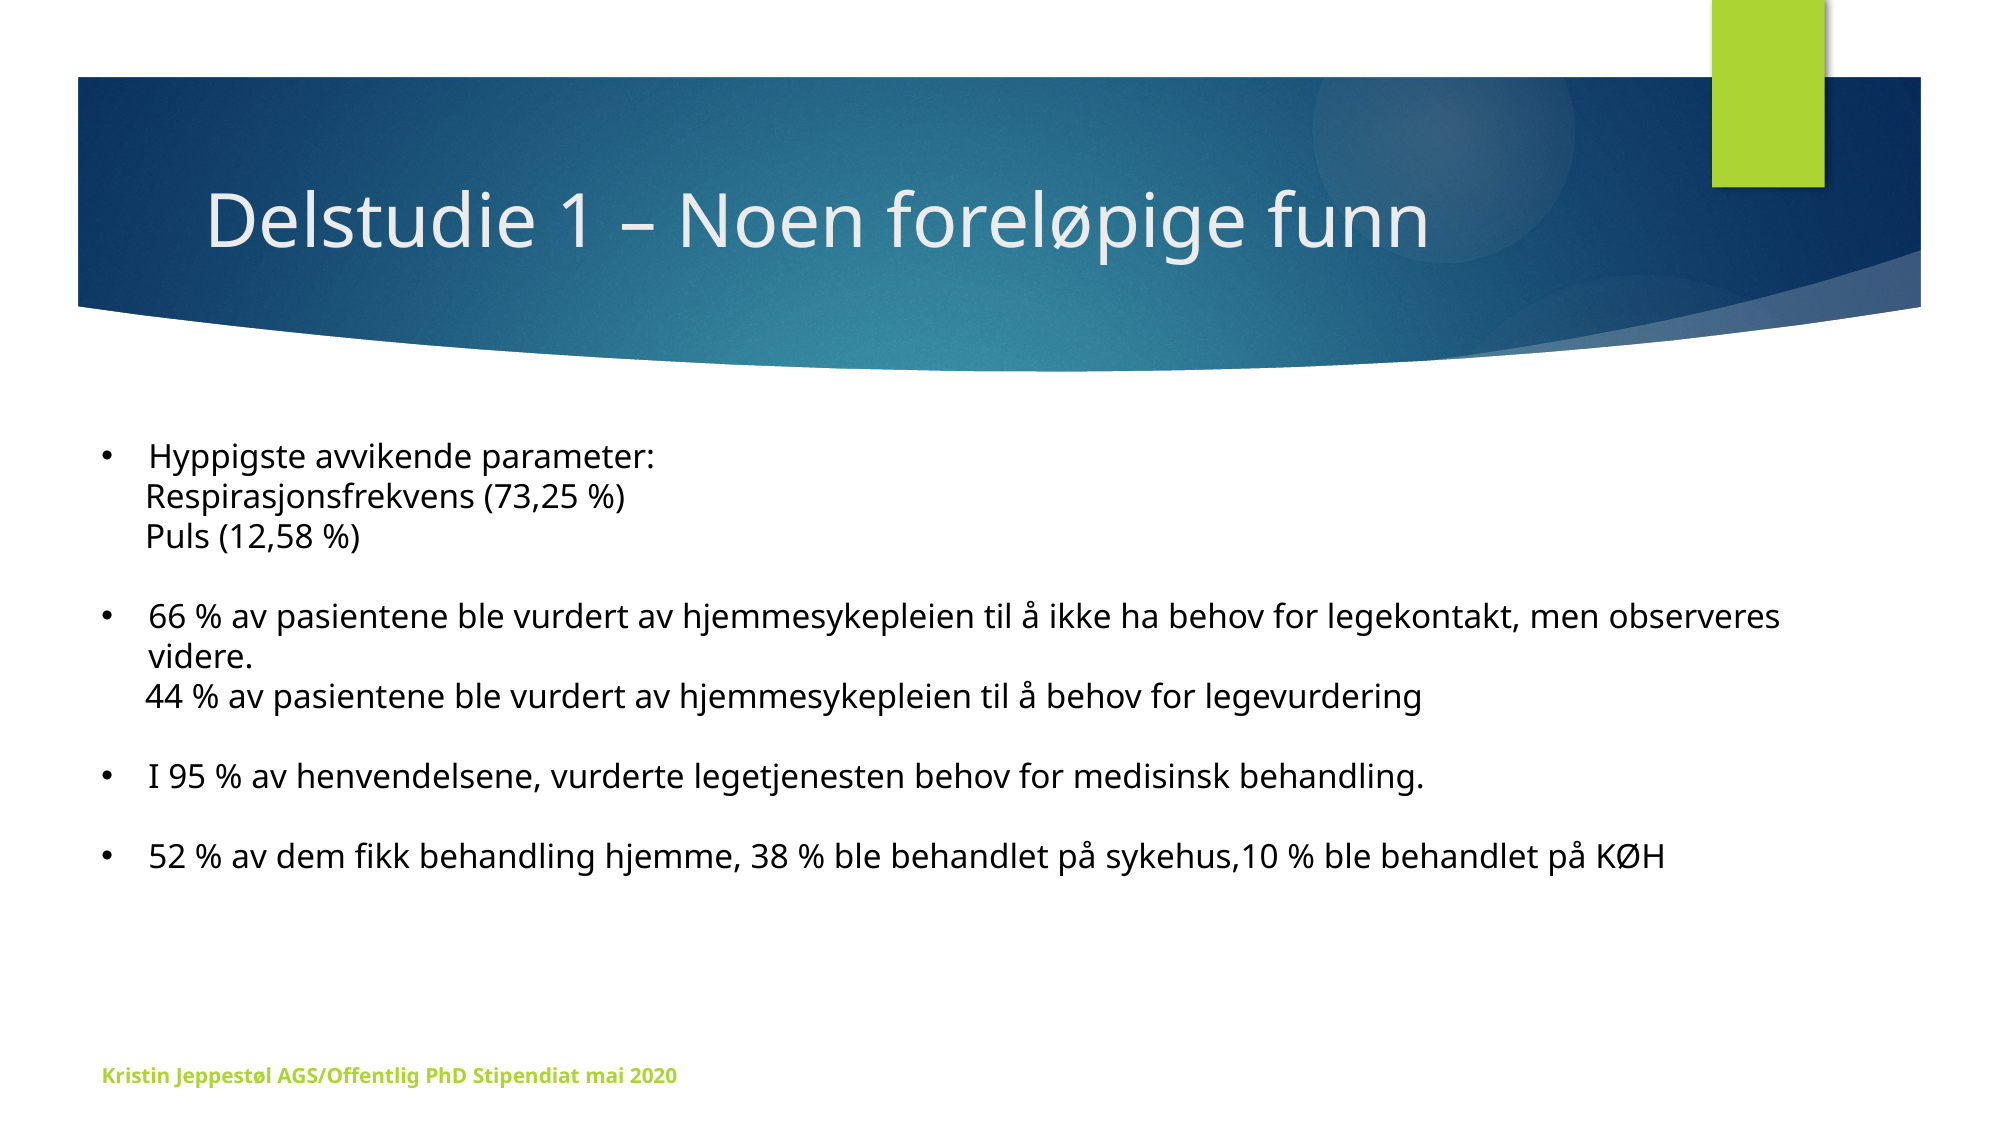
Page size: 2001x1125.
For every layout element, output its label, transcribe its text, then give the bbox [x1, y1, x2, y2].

footer Kristin Jeppestøl AGS/Offentlig PhD Stipendiat mai 2020 [86, 1048, 720, 1099]
text_box Hyppigste avvikende parameter: Respirasjonsfrekvens (73,25 %) Puls (12,58 %) 66 % av pasientene ble vurdert av hjemmesykepleien til å ikke ha behov for legekontakt, men observeres videre. 44 % av pasientene ble vurdert av hjemmesykepleien til å behov for legevurdering I 95 % av henvendelsene, vurderte legetjenesten behov for medisinsk behandling. 52 % av dem fikk behandling hjemme, 38 % ble behandlet på sykehus,10 % ble behandlet på KØH [86, 428, 1836, 1018]
title Delstudie 1 – Noen foreløpige funn [189, 159, 1627, 276]
